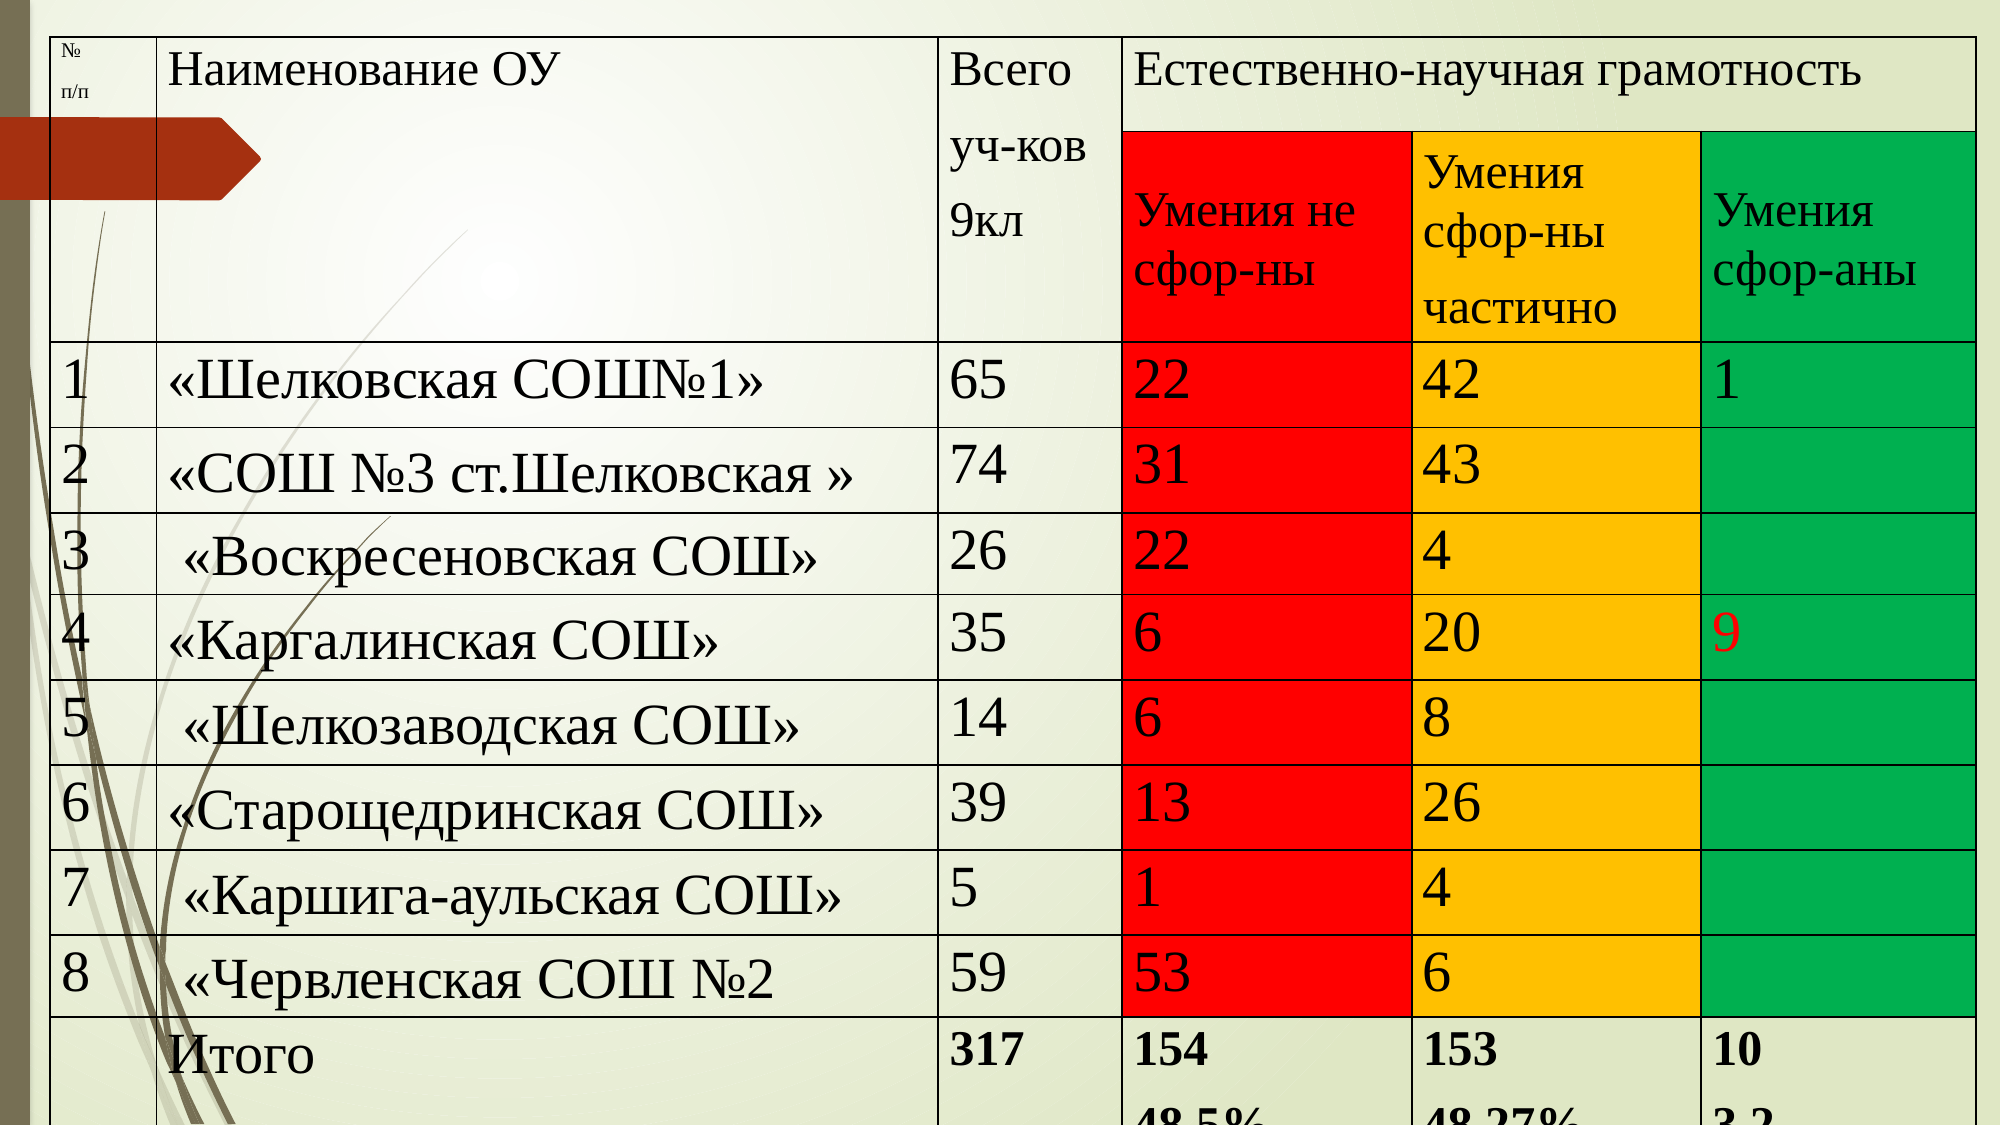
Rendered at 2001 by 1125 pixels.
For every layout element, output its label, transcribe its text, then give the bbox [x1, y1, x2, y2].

table_cell 31 [1123, 428, 1411, 512]
table_cell Умения не сфор-ны [1123, 132, 1411, 341]
table_cell 4 [51, 595, 156, 679]
table_cell 317 [939, 1018, 1121, 1125]
table_cell 10 3,2 [1702, 1018, 1975, 1125]
table_cell 4 [1413, 851, 1700, 934]
table_cell 6 [1413, 936, 1700, 1016]
table_cell Умения сфор-ны частично [1413, 132, 1700, 341]
table_cell [1702, 766, 1975, 849]
table_header Всего уч-ков 9кл [939, 38, 1121, 341]
table_cell 35 [939, 595, 1121, 679]
table_cell 53 [1123, 936, 1411, 1016]
table_cell «Воскресеновская СОШ» [157, 514, 937, 594]
table_cell 3 [51, 514, 156, 594]
table_cell 7 [51, 851, 156, 934]
table_cell «Каршига-аульская СОШ» [157, 851, 937, 934]
table_cell 26 [1413, 766, 1700, 849]
table_cell 42 [1413, 343, 1700, 427]
table_cell 22 [1123, 343, 1411, 427]
table_cell «Старощедринская СОШ» [157, 766, 937, 849]
table_cell 5 [939, 851, 1121, 934]
table_cell 154 48,5% [1123, 1018, 1411, 1125]
table_cell 4 [1413, 514, 1700, 594]
table_cell [1702, 936, 1975, 1016]
table_cell «Шелковская СОШ№1» [157, 343, 937, 427]
table_cell 8 [51, 936, 156, 1016]
table_cell 43 [1413, 428, 1700, 512]
table_cell 59 [939, 936, 1121, 1016]
table_cell «Каргалинская СОШ» [157, 595, 937, 679]
table_header № п/п [51, 38, 156, 341]
table_cell 1 [1123, 851, 1411, 934]
table_header Естественно-научная грамотность [1123, 38, 1975, 131]
table_cell 14 [939, 681, 1121, 764]
table_cell 2 [51, 428, 156, 512]
table_cell 6 [1123, 681, 1411, 764]
table_cell «СОШ №3 ст.Шелковская » [157, 428, 937, 512]
table_cell [51, 1018, 156, 1125]
table_cell 39 [939, 766, 1121, 849]
table_cell 6 [51, 766, 156, 849]
table_cell 20 [1413, 595, 1700, 679]
table_cell Умения сфор-аны [1702, 132, 1975, 341]
table_cell 9 [1702, 595, 1975, 679]
table_cell 8 [1413, 681, 1700, 764]
table_cell [1702, 851, 1975, 934]
table_cell «Червленская СОШ №2 [157, 936, 937, 1016]
table_cell Итого [157, 1018, 937, 1125]
table_cell 5 [51, 681, 156, 764]
table_cell 1 [1702, 343, 1975, 427]
table_cell 13 [1123, 766, 1411, 849]
table_cell 1 [51, 343, 156, 427]
table_cell [1702, 428, 1975, 512]
table_header Наименование ОУ [157, 38, 937, 341]
table_cell «Шелкозаводская СОШ» [157, 681, 937, 764]
table_cell 65 [939, 343, 1121, 427]
table_cell 153 48,27% [1413, 1018, 1700, 1125]
table_cell 74 [939, 428, 1121, 512]
table_cell 22 [1123, 514, 1411, 594]
table_cell [1702, 514, 1975, 594]
table_cell 26 [939, 514, 1121, 594]
table_cell 6 [1123, 595, 1411, 679]
table_cell [1702, 681, 1975, 764]
